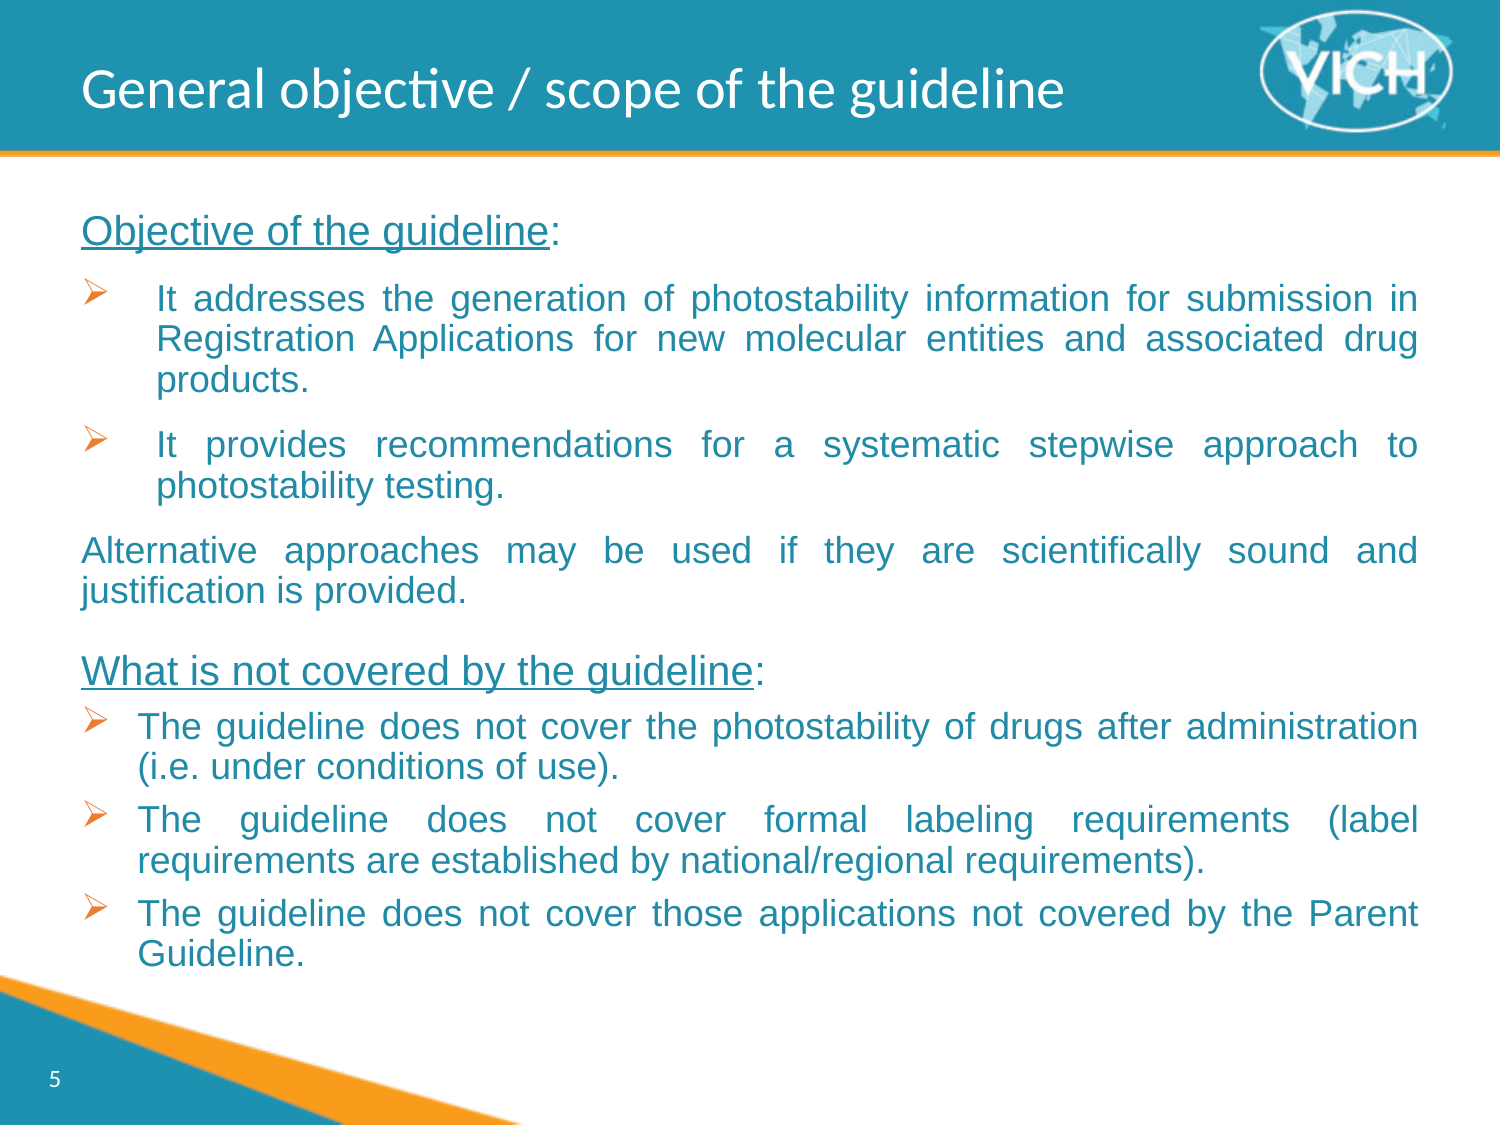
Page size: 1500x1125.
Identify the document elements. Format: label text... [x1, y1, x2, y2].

picture [0, 0, 1500, 157]
list Objective of the guideline: It addresses the generation of photostability information for submission in Registration Applications for new molecular entities and associated drug products. It provides recommendations for a systematic stepwise approach to photostability testing. Alternative approaches may be used if they are scientifically sound and justification is provided. What is not covered by the guideline: The guideline does not cover the photostability of drugs after administration (i.e. under conditions of use). The guideline does not cover formal labeling requirements (label requirements are established by national/regional requirements). The guideline does not cover those applications not covered by the Parent Guideline. [66, 201, 1434, 1050]
picture [0, 974, 523, 1125]
list General objective / scope of the guideline [66, 50, 1215, 142]
